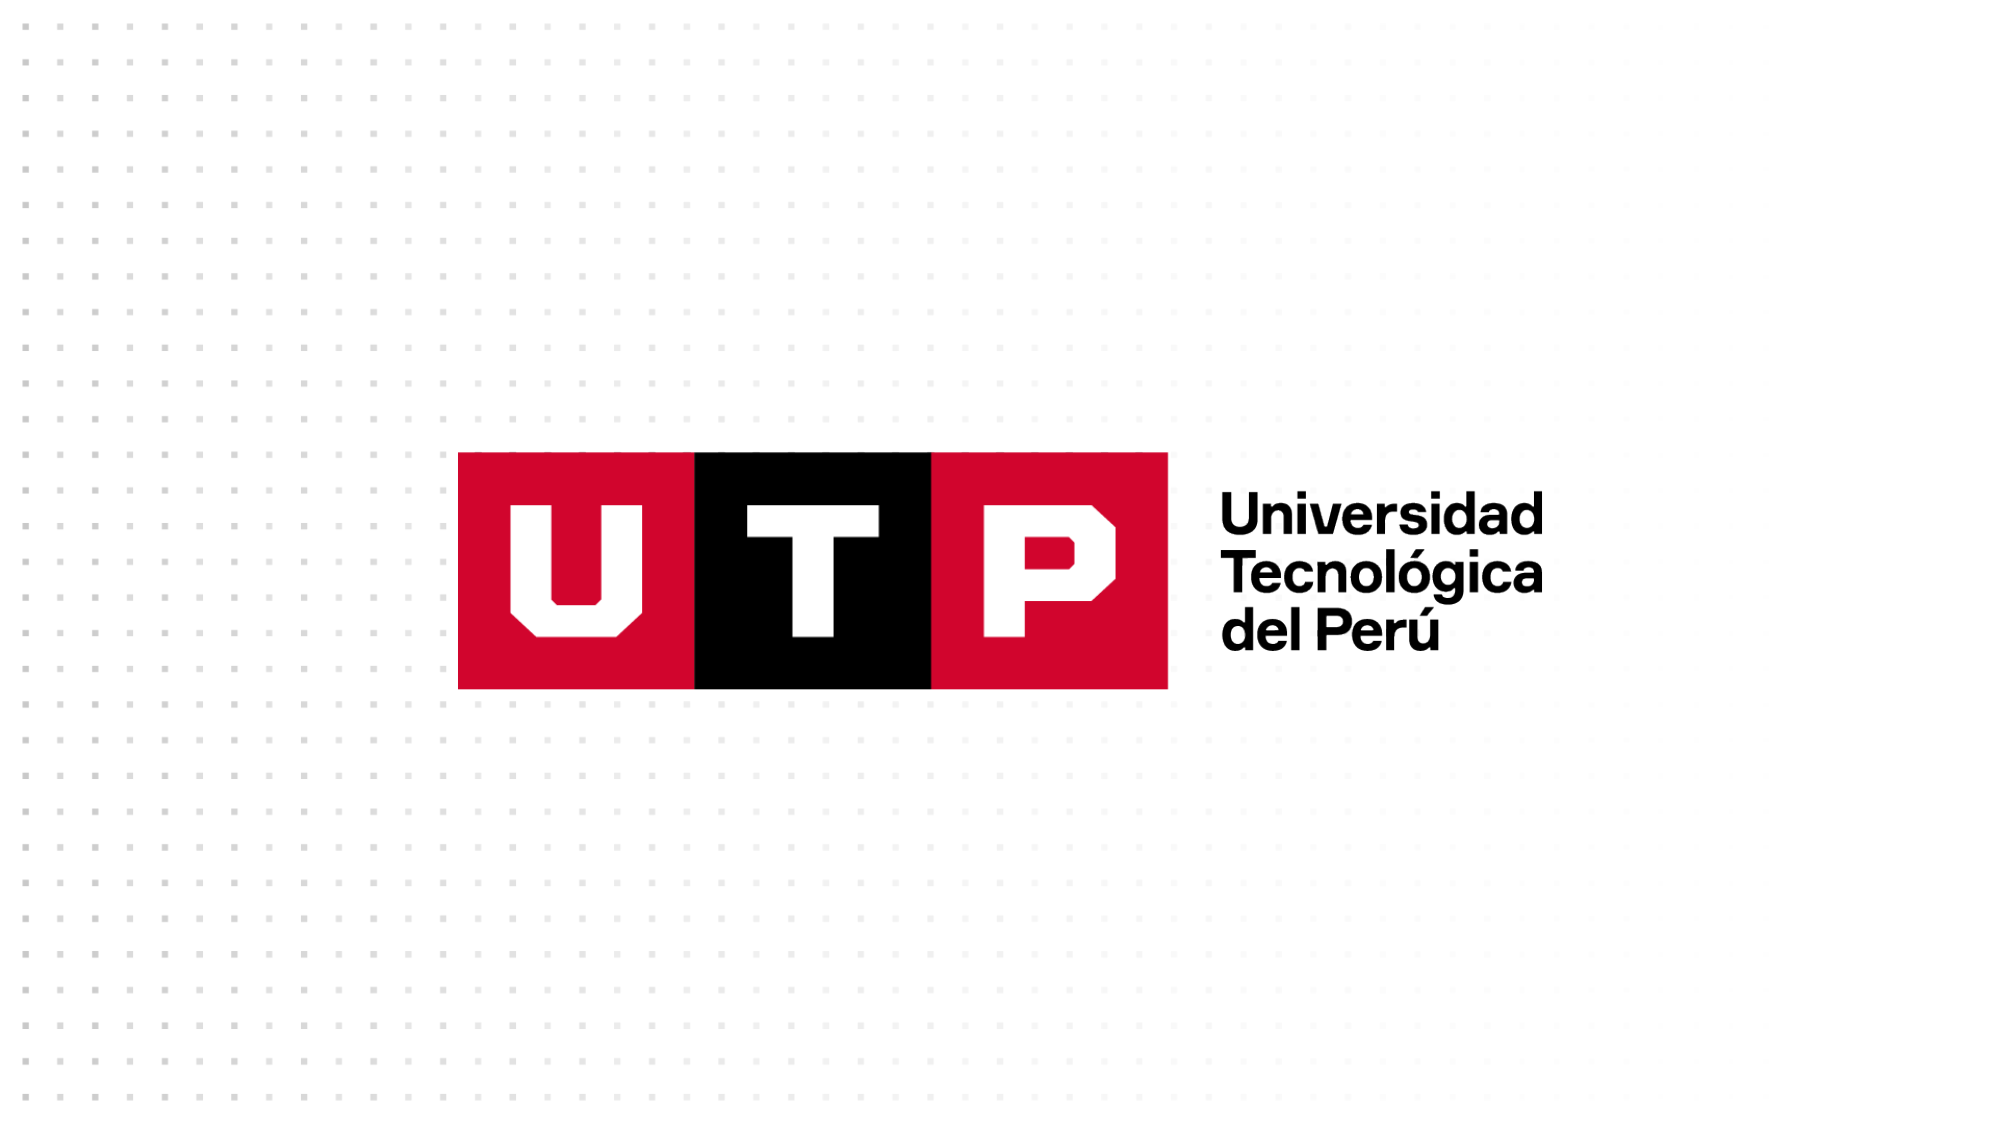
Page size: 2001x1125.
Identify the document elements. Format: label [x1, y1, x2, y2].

picture [21, 23, 1770, 1102]
